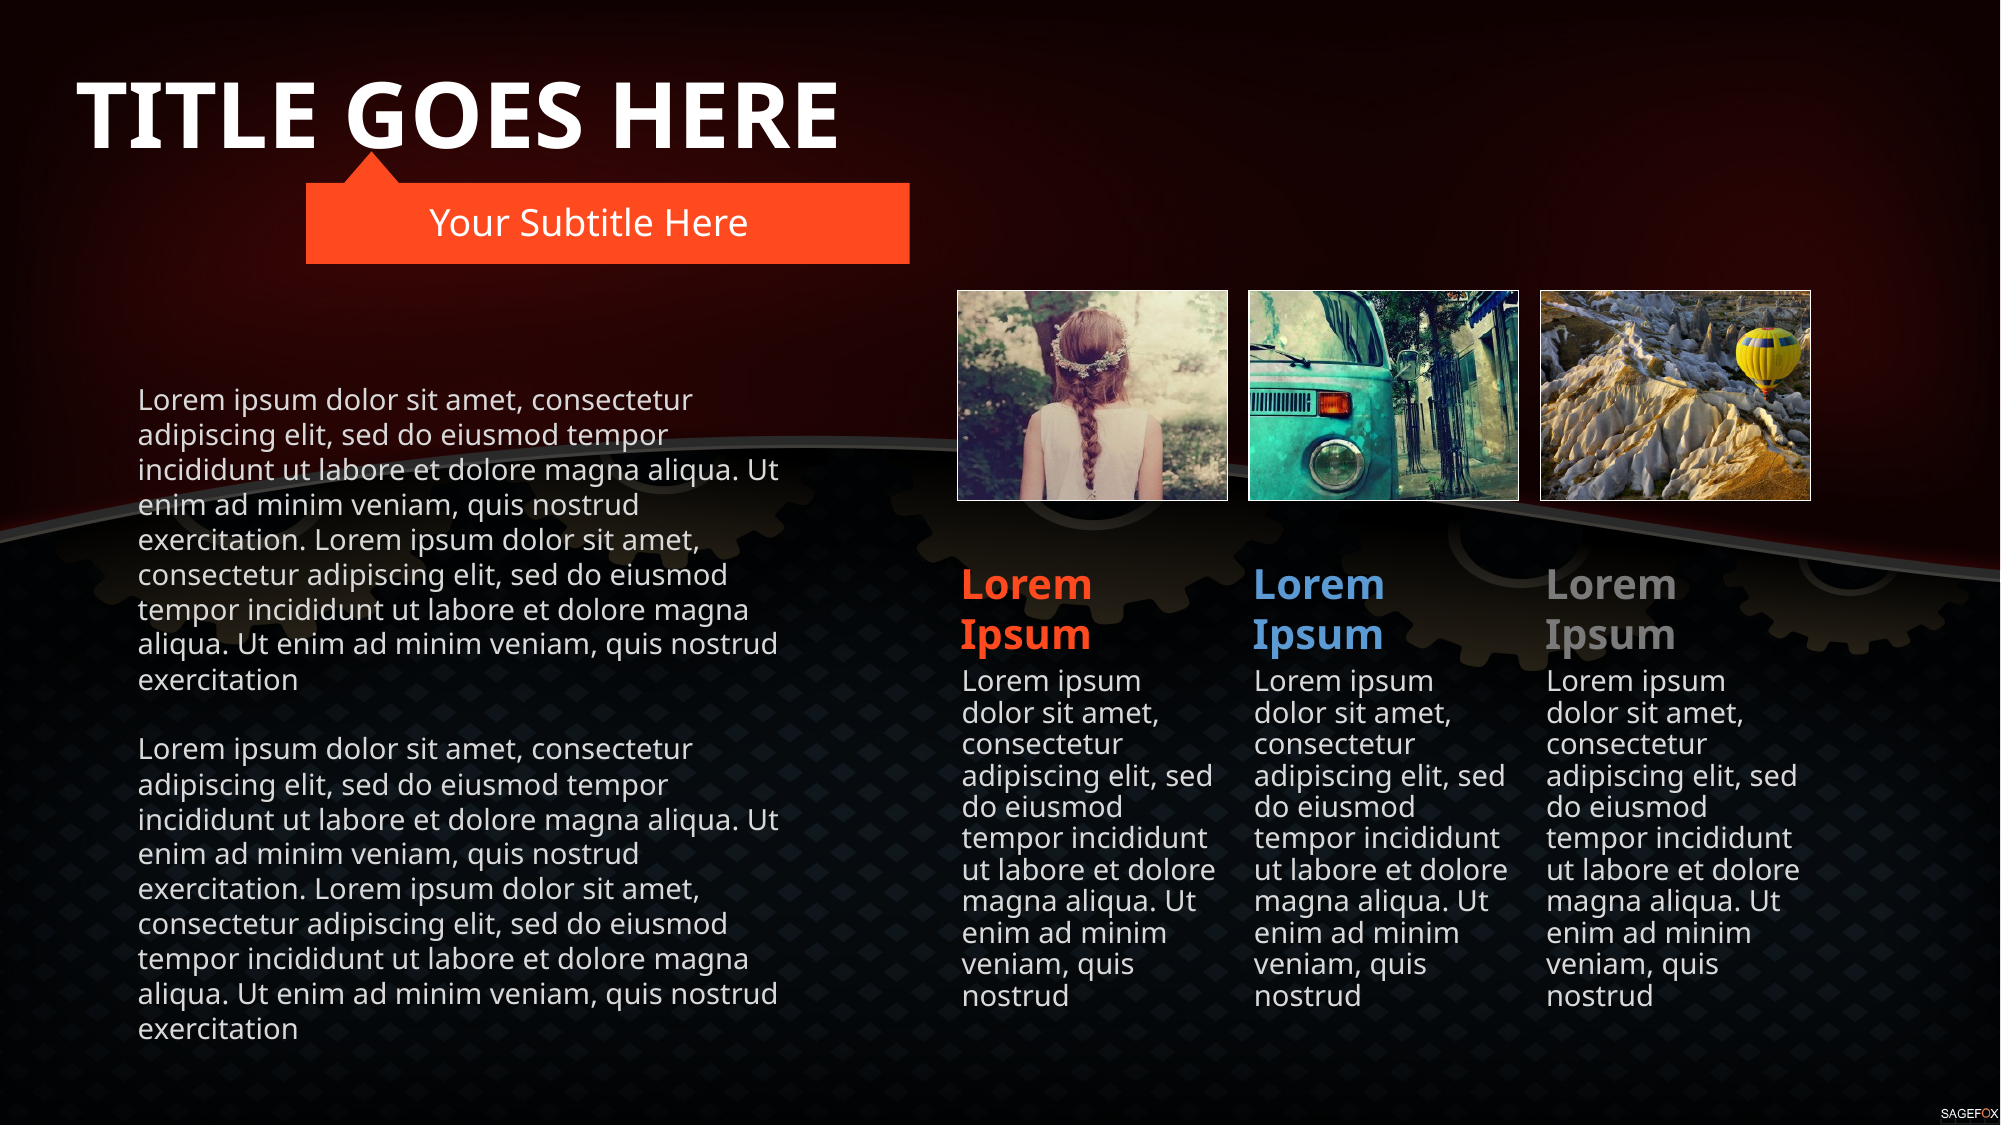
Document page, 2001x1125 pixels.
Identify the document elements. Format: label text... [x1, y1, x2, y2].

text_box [945, 550, 1223, 1000]
text_box Lorem ipsum dolor sit amet, consectetur adipiscing elit, sed do eiusmod tempor incididunt ut labore et dolore magna aliqua. Ut enim ad minim veniam, quis nostrud exercitation. Lorem ipsum dolor sit amet, consectetur adipiscing elit, sed do eiusmod tempor incididunt ut labore et dolore magna aliqua. Ut enim ad minim veniam, quis nostrud exercitation Lorem ipsum dolor sit amet, consectetur adipiscing elit, sed do eiusmod tempor incididunt ut labore et dolore magna aliqua. Ut enim ad minim veniam, quis nostrud exercitation. Lorem ipsum dolor sit amet, consectetur adipiscing elit, sed do eiusmod tempor incididunt ut labore et dolore magna aliqua. Ut enim ad minim veniam, quis nostrud exercitation [122, 373, 798, 1125]
text_box [1540, 290, 1812, 502]
text_box [1248, 290, 1520, 502]
picture [0, 0, 2001, 1125]
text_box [1530, 550, 1807, 1000]
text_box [1237, 550, 1515, 1000]
text_box TITLE GOES HERE [60, 49, 965, 175]
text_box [306, 151, 910, 264]
text_box [956, 290, 1228, 502]
